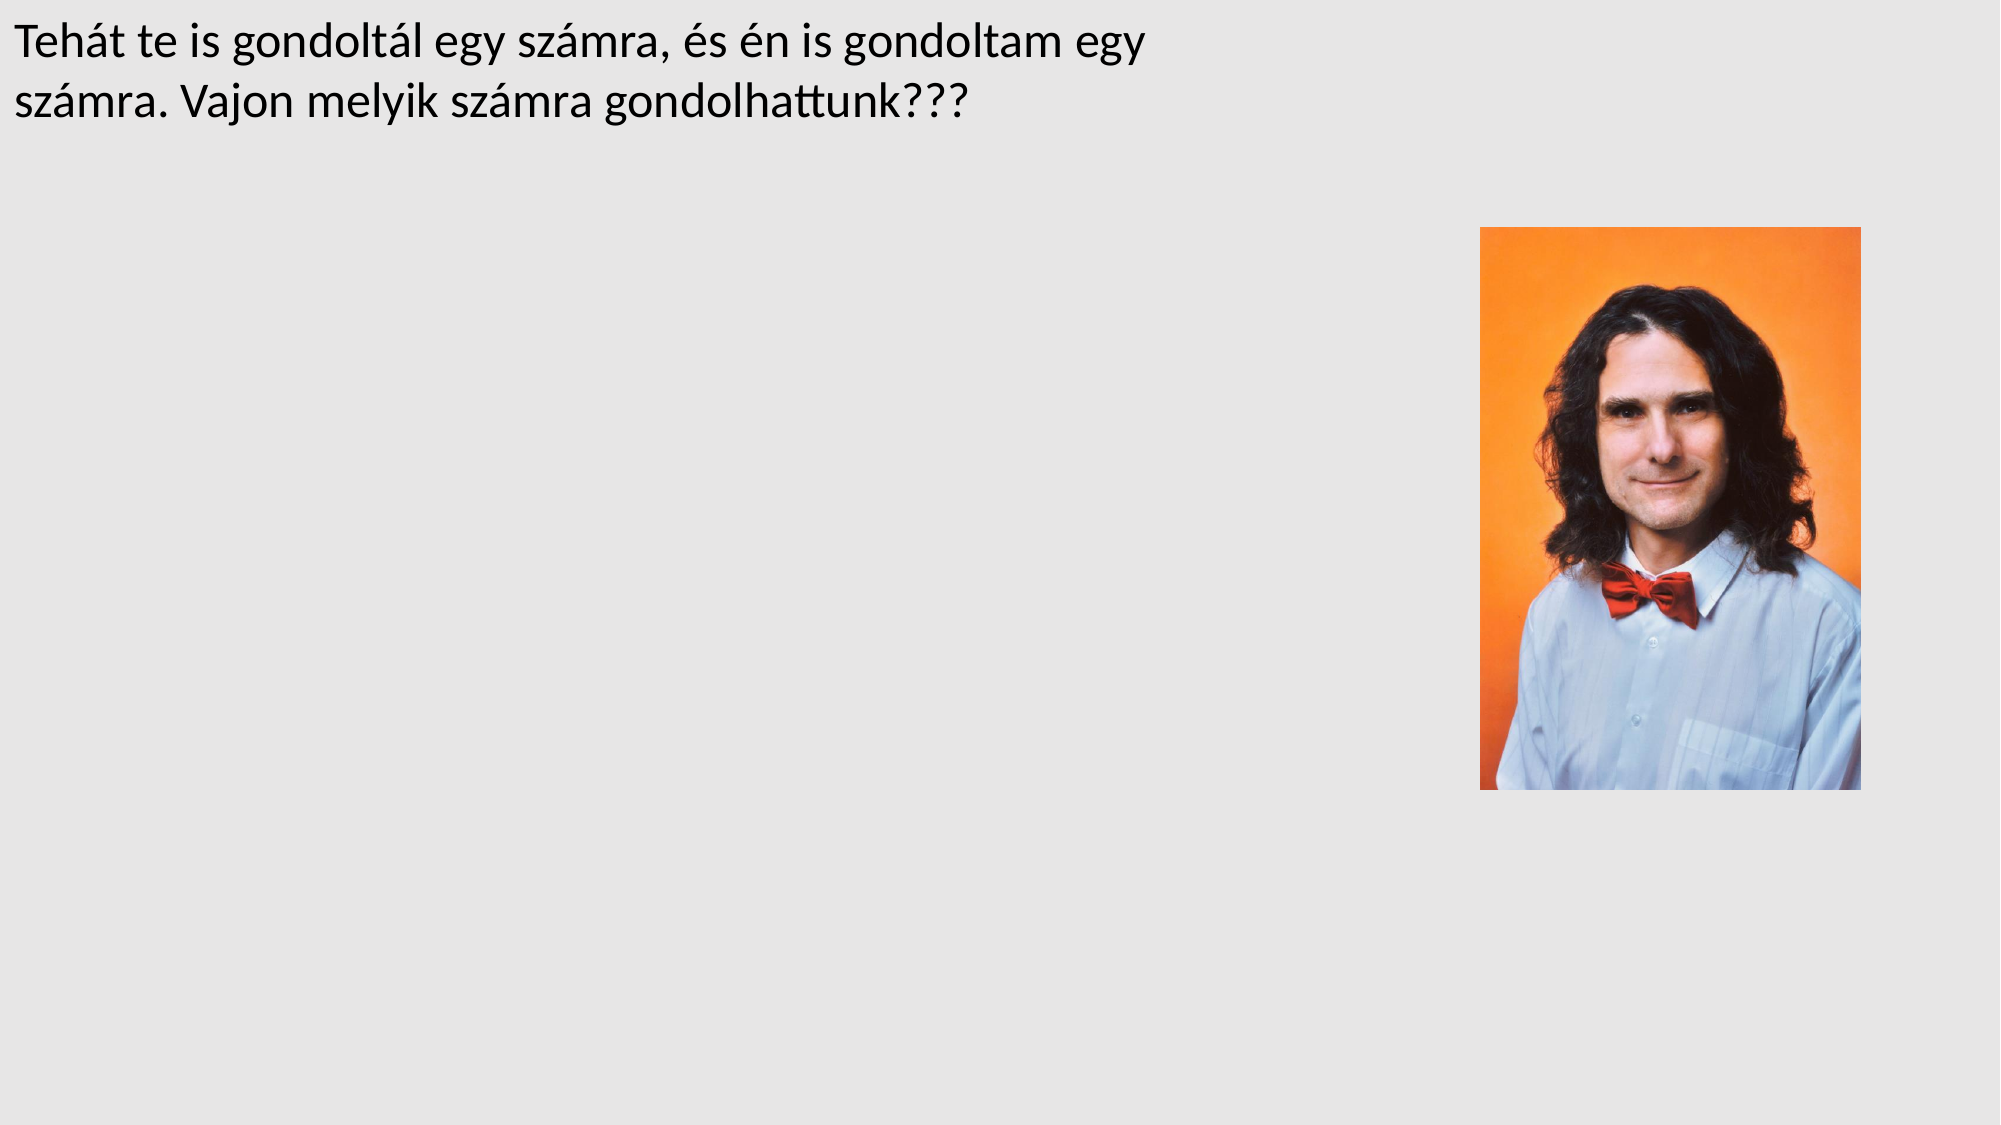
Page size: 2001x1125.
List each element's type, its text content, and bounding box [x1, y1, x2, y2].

text_box Tehát te is gondoltál egy számra, és én is gondoltam egy számra. Vajon melyik számra gondolhattunk??? [0, 0, 1312, 180]
picture [1480, 227, 1861, 790]
